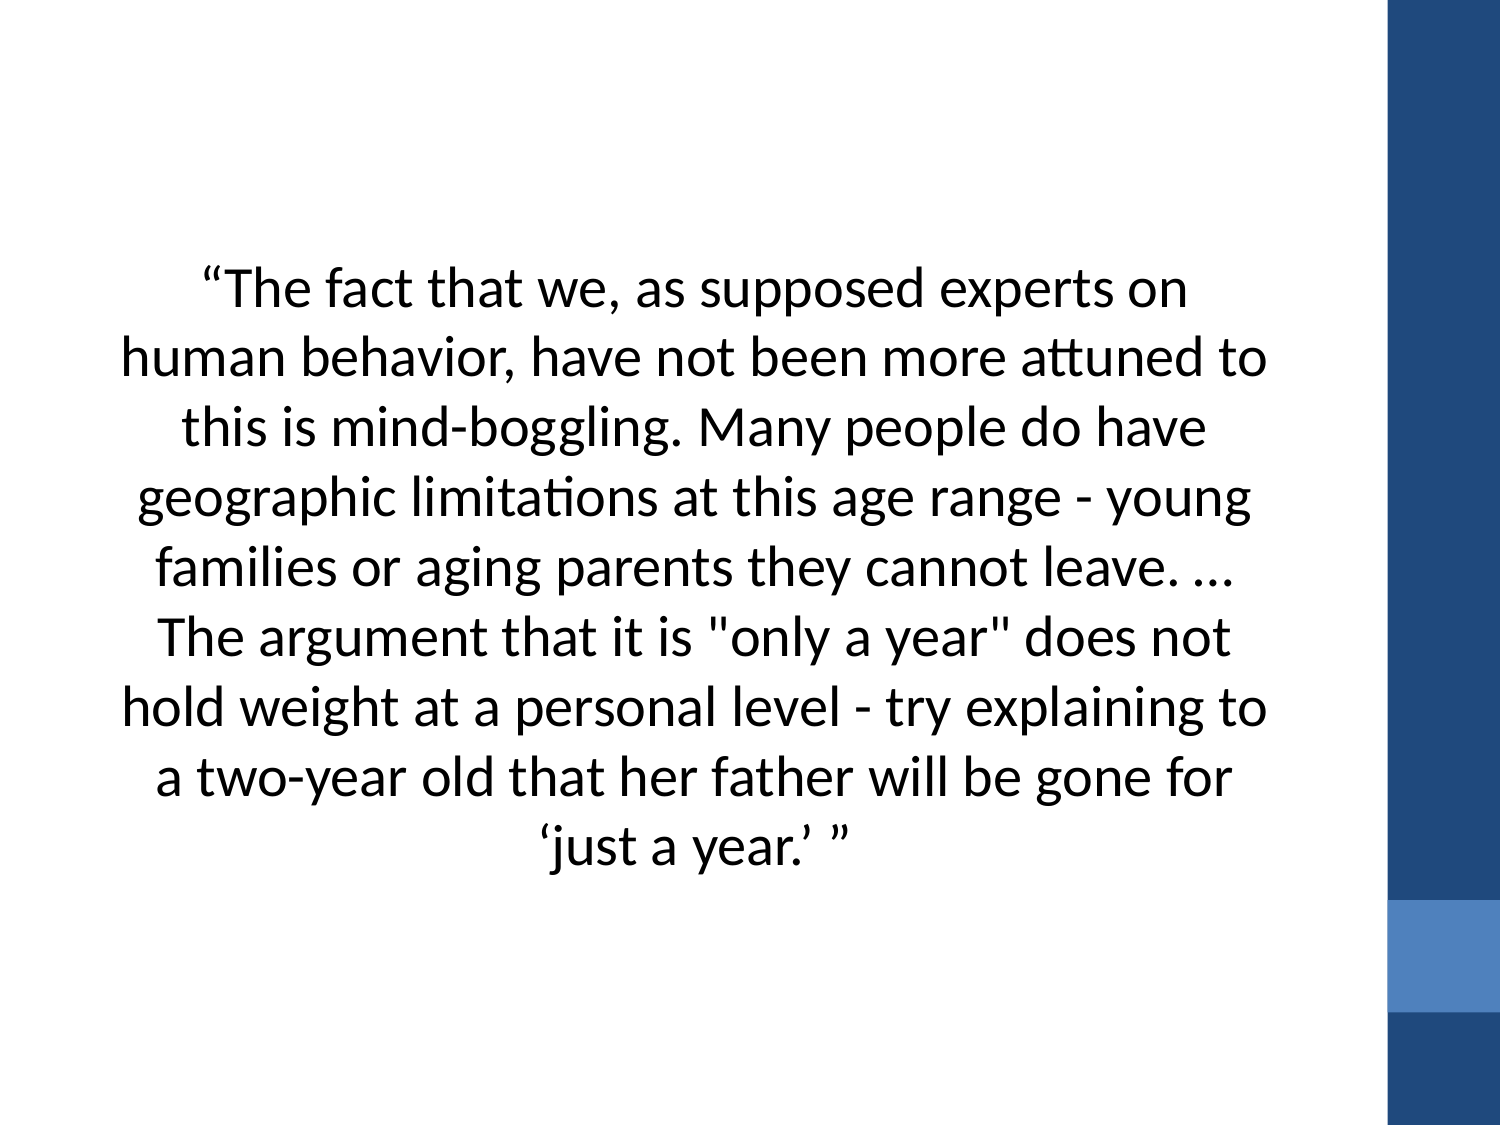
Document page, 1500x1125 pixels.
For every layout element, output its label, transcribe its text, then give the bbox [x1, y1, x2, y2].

list “The fact that we, as supposed experts on human behavior, have not been more attuned to this is mind-boggling. Many people do have geographic limitations at this age range - young families or aging parents they cannot leave. … The argument that it is "only a year" does not hold weight at a personal level - try explaining to a two-year old that her father will be gone for ‘just a year.’ ” [98, 107, 1292, 1019]
